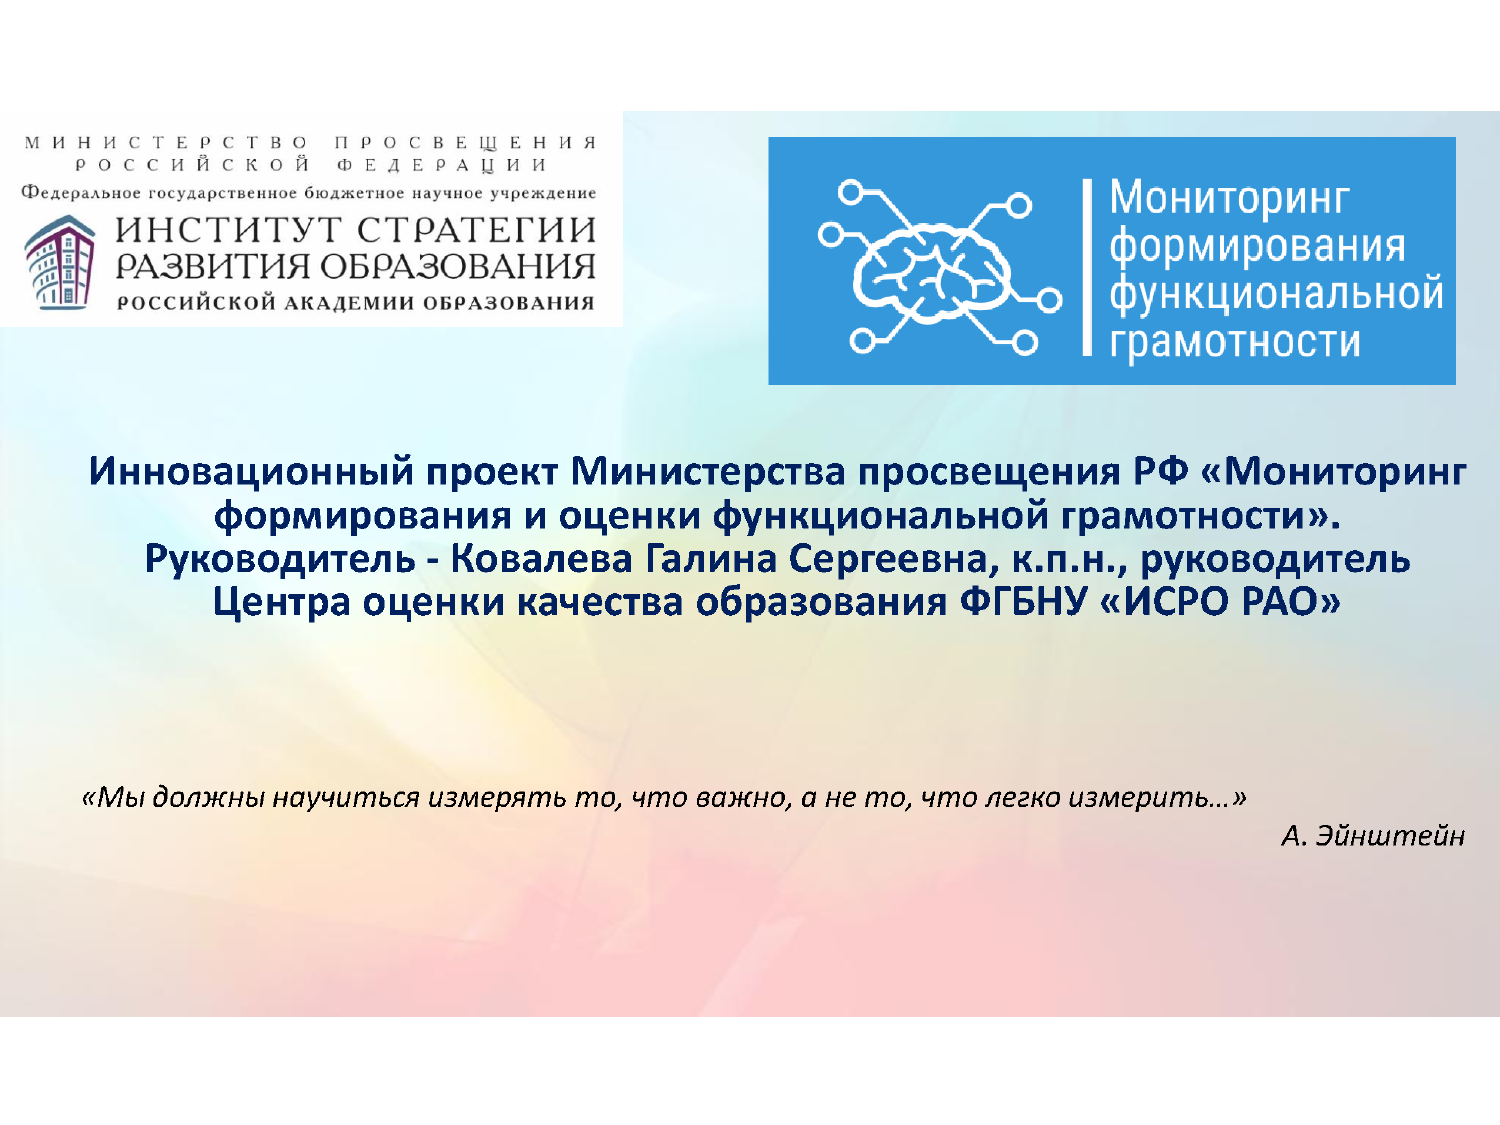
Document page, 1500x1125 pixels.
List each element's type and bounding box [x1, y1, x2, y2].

picture [0, 111, 1500, 1017]
